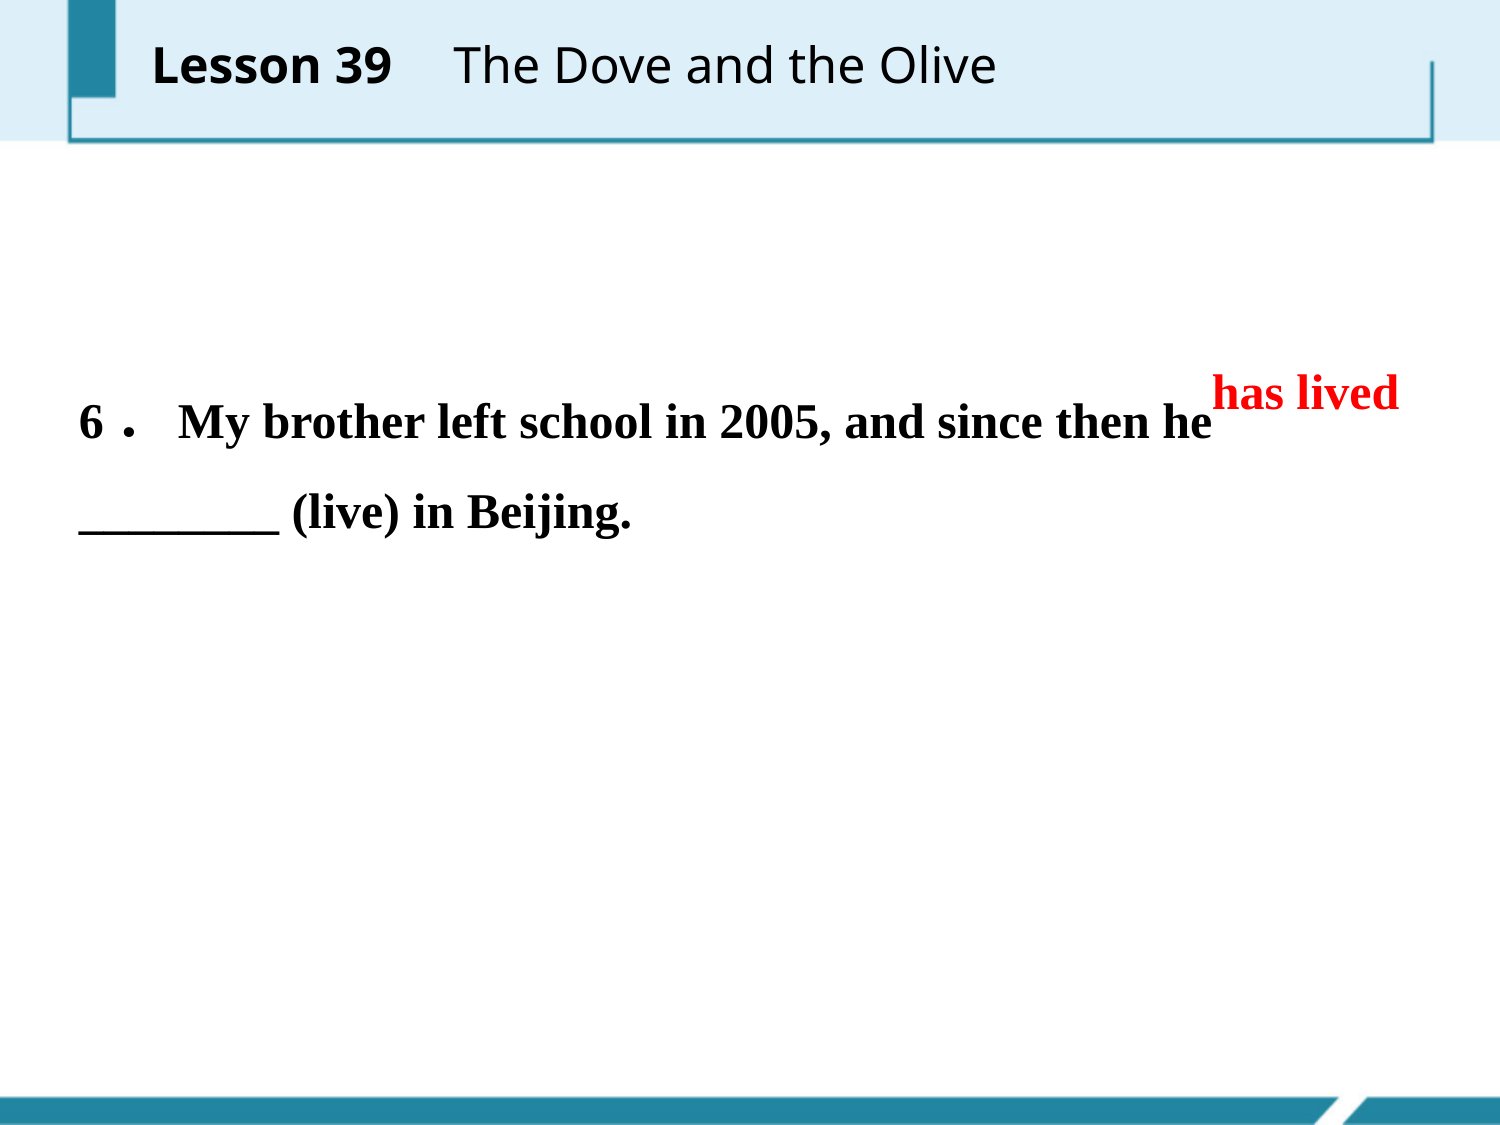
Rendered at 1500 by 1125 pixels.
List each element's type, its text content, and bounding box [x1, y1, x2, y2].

text_box 6．My brother left school in 2005, and since then he ________ (live) in Beijing. [64, 350, 1427, 546]
text_box Lesson 39 The Dove and the Olive [118, 26, 1043, 101]
picture [0, 0, 1500, 1125]
text_box has lived [1197, 352, 1415, 427]
